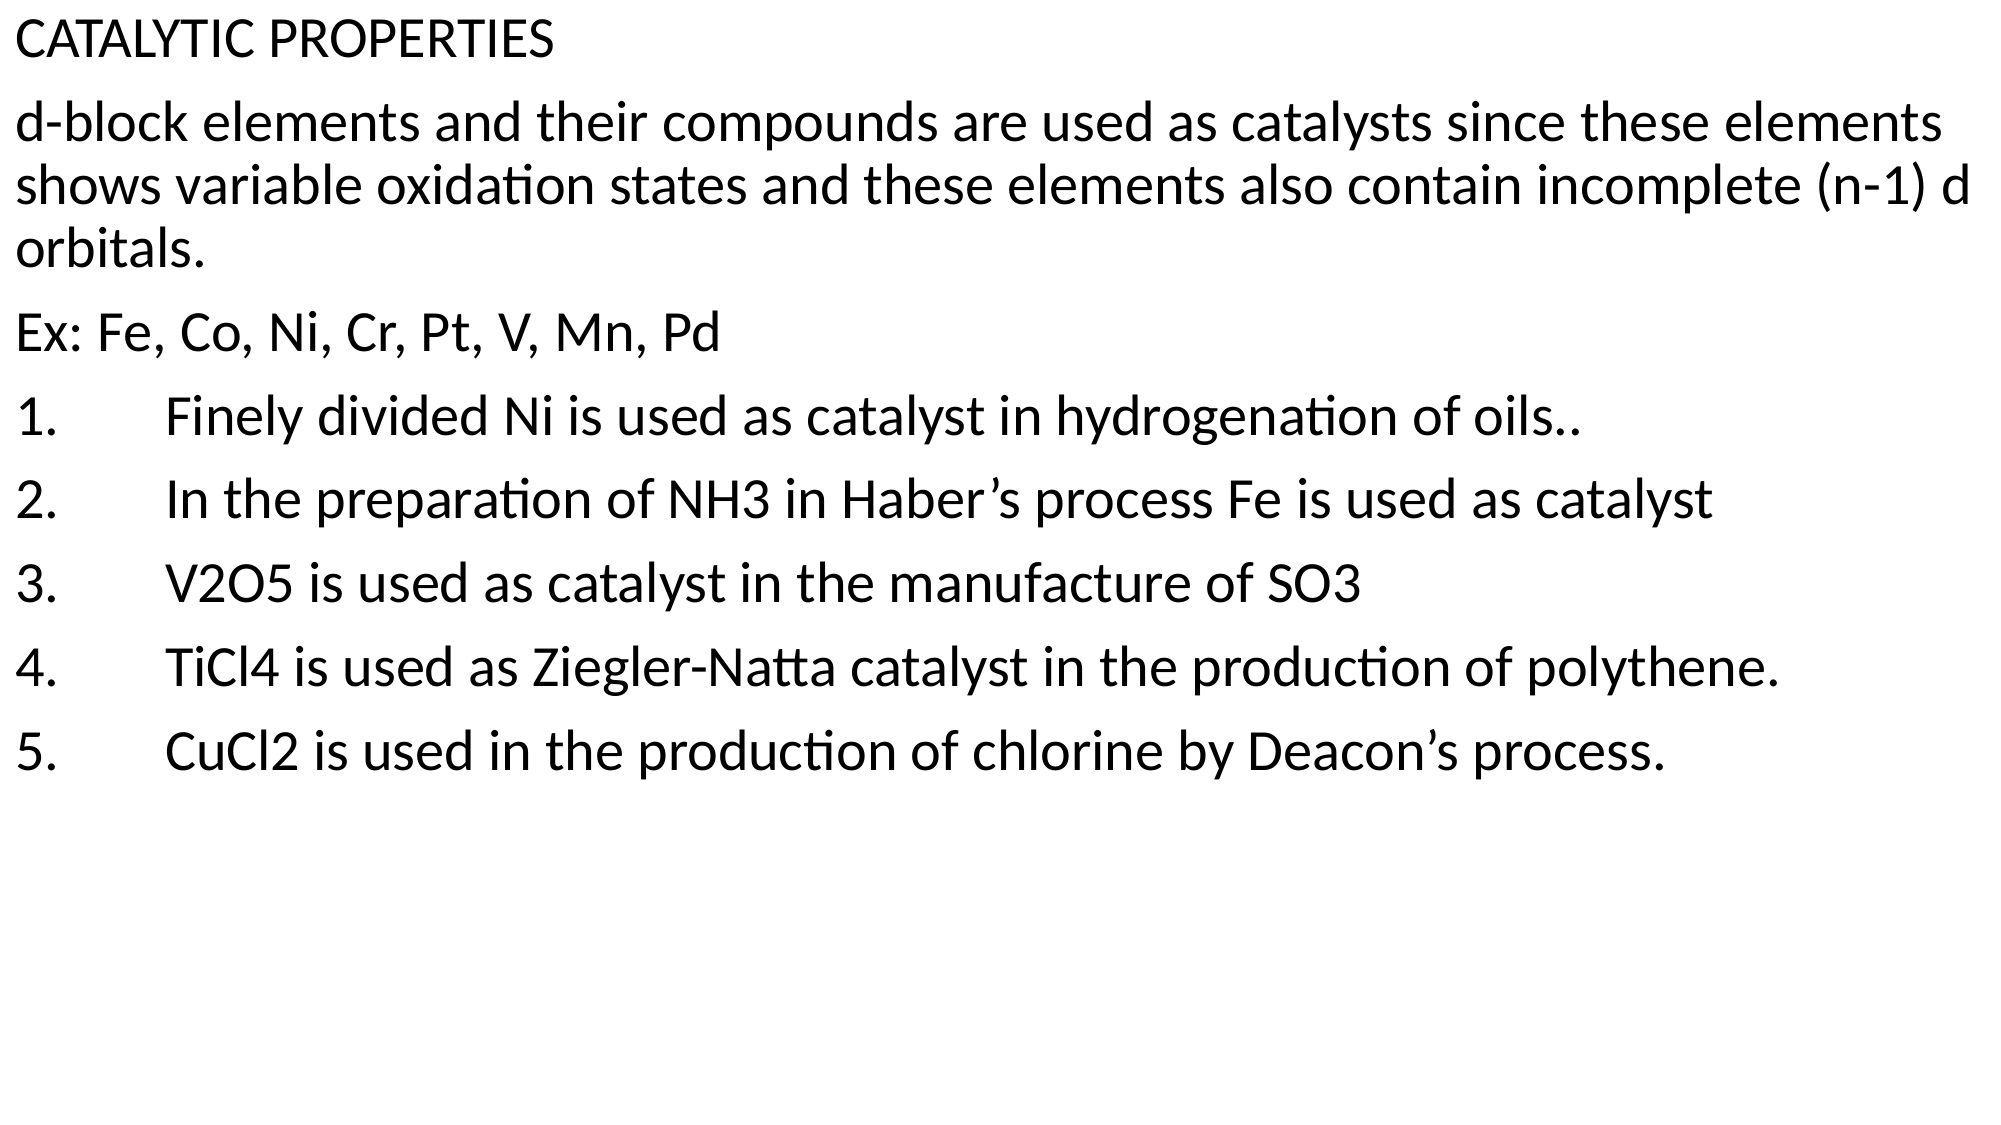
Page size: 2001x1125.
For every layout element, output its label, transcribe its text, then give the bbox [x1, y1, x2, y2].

list CATALYTIC PROPERTIES d-block elements and their compounds are used as catalysts since these elements shows variable oxidation states and these elements also contain incomplete (n-1) d orbitals. Ex: Fe, Co, Ni, Cr, Pt, V, Mn, Pd 1. Finely divided Ni is used as catalyst in hydrogenation of oils.. 2. In the preparation of NH3 in Haber’s process Fe is used as catalyst 3. V2O5 is used as catalyst in the manufacture of SO3 4. TiCl4 is used as Ziegler-Natta catalyst in the production of polythene. 5. CuCl2 is used in the production of chlorine by Deacon’s process. [0, 0, 2000, 1125]
